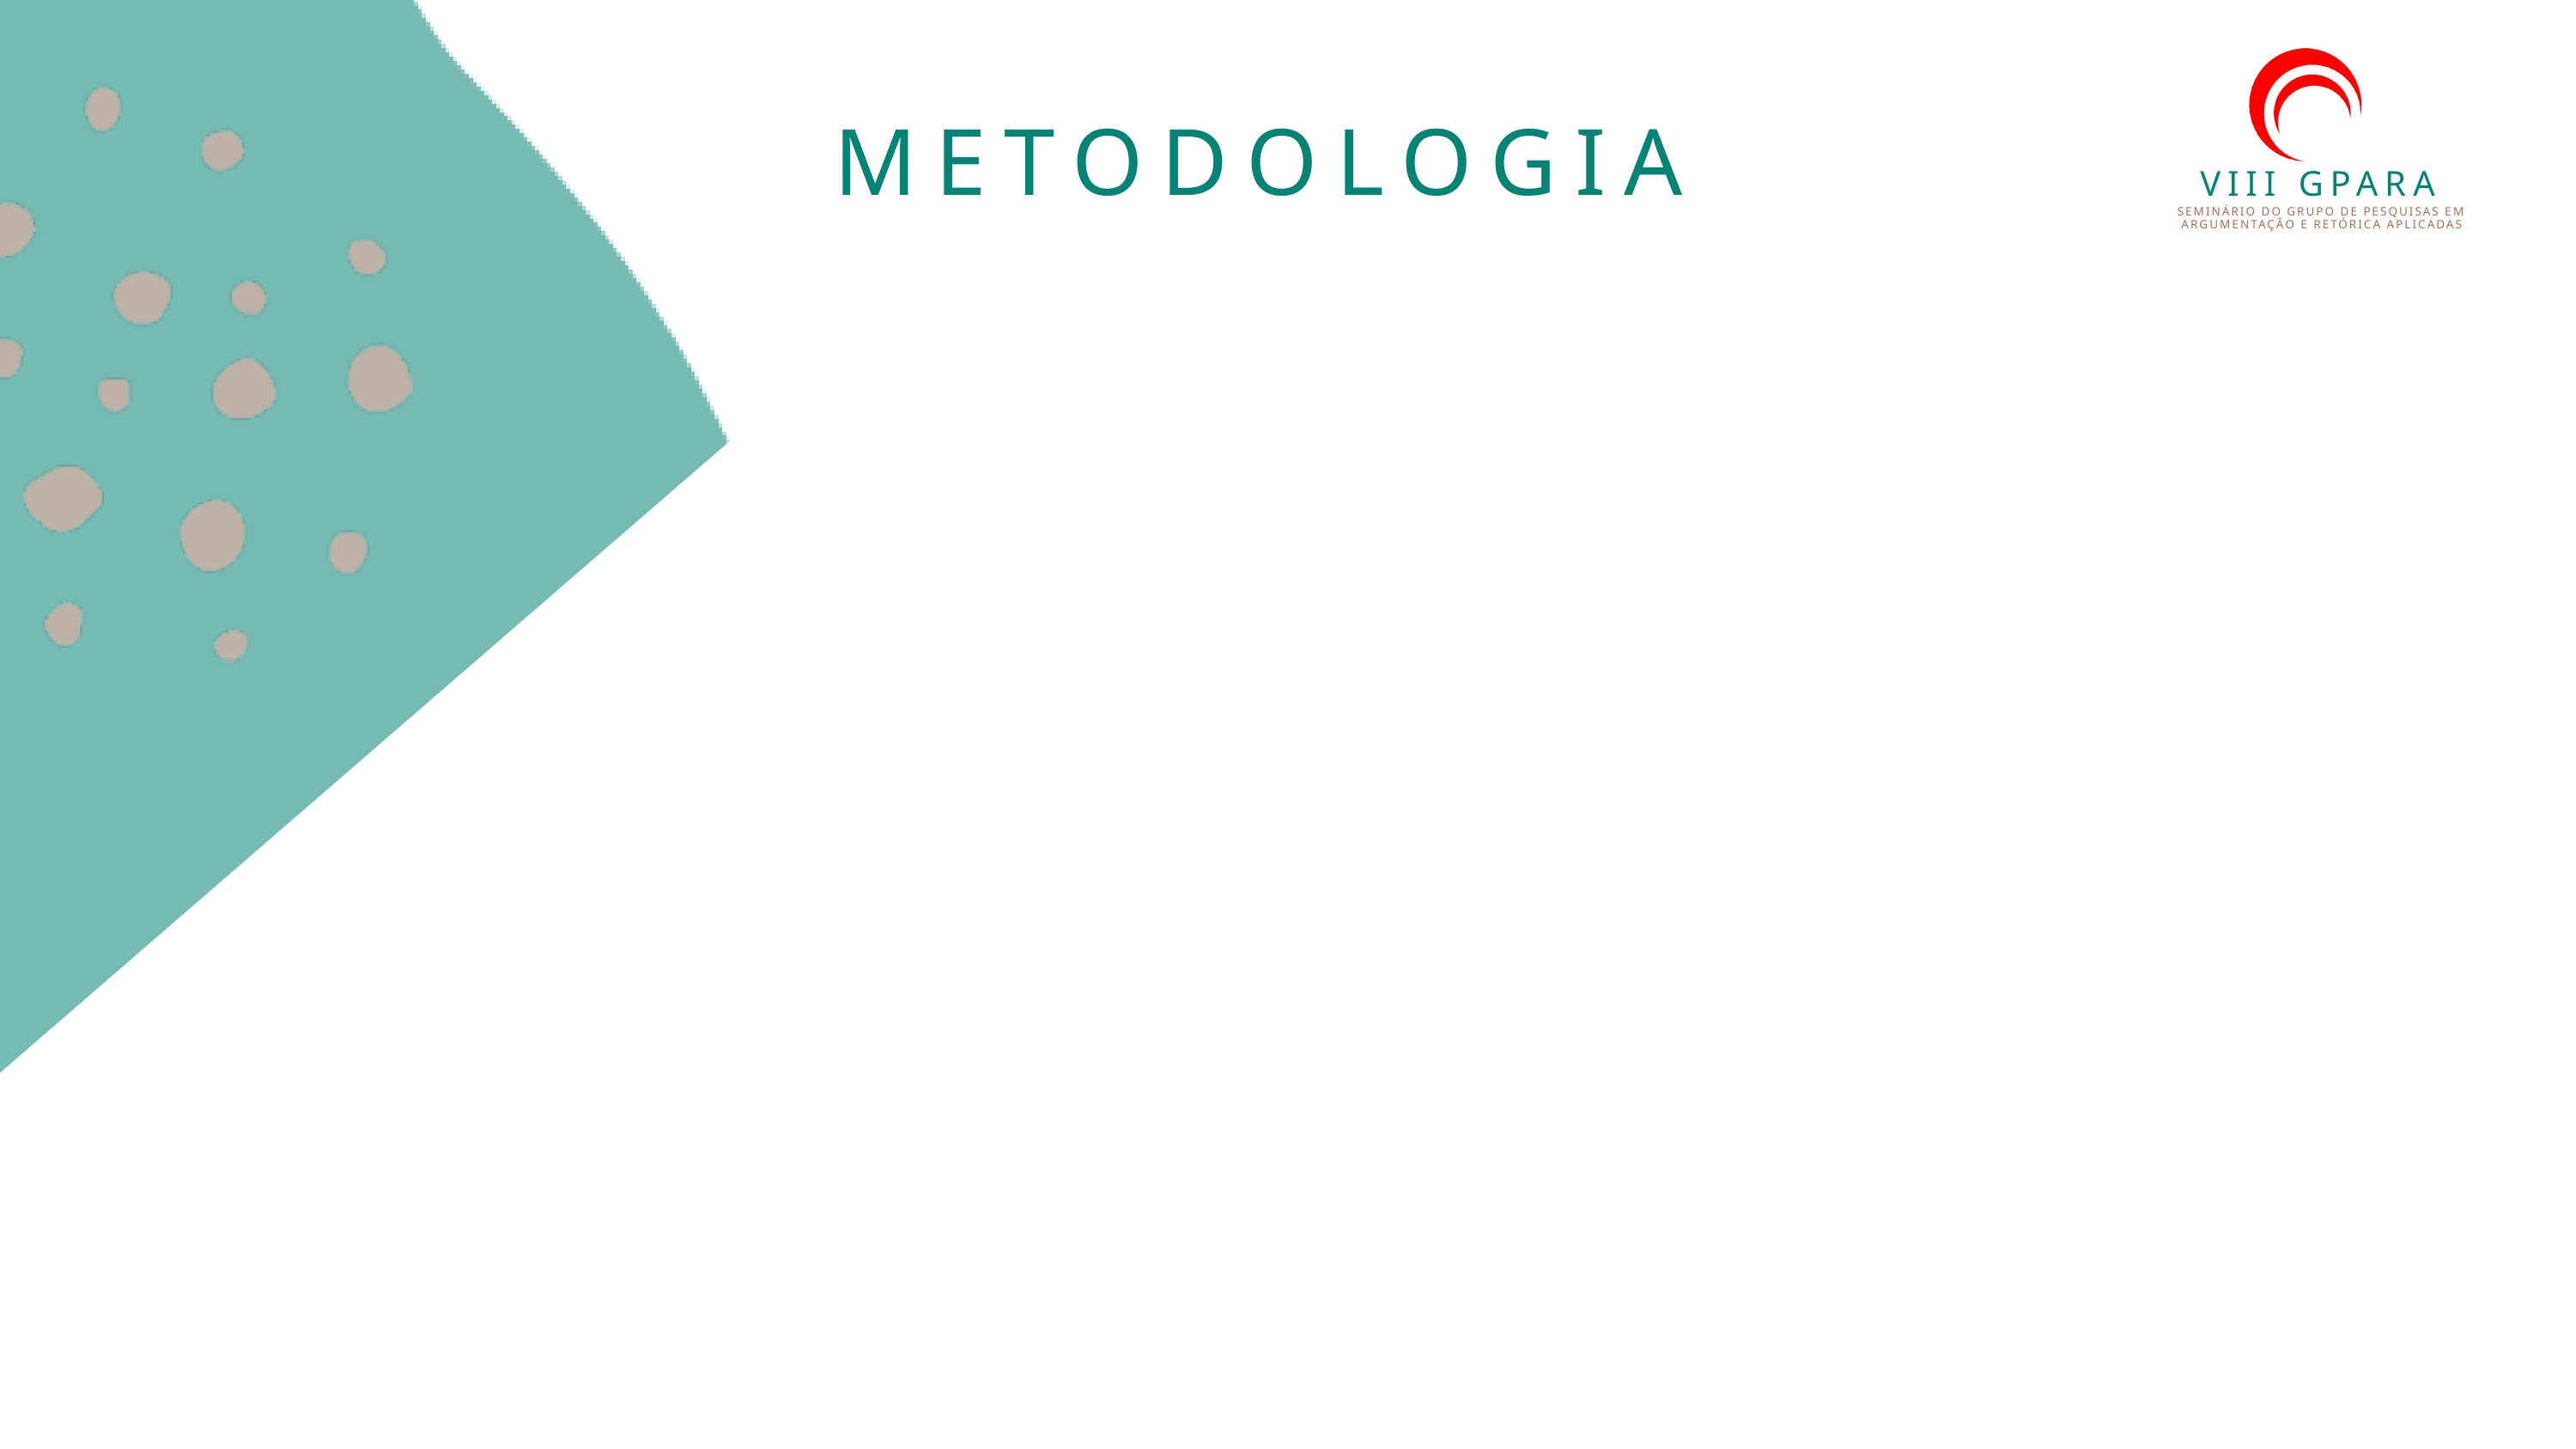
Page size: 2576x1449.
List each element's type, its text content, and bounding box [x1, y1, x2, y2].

text_box [0, 83, 413, 664]
text_box METODOLOGIA [785, 133, 1896, 215]
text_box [2132, 44, 2503, 246]
text_box [0, 0, 914, 1073]
